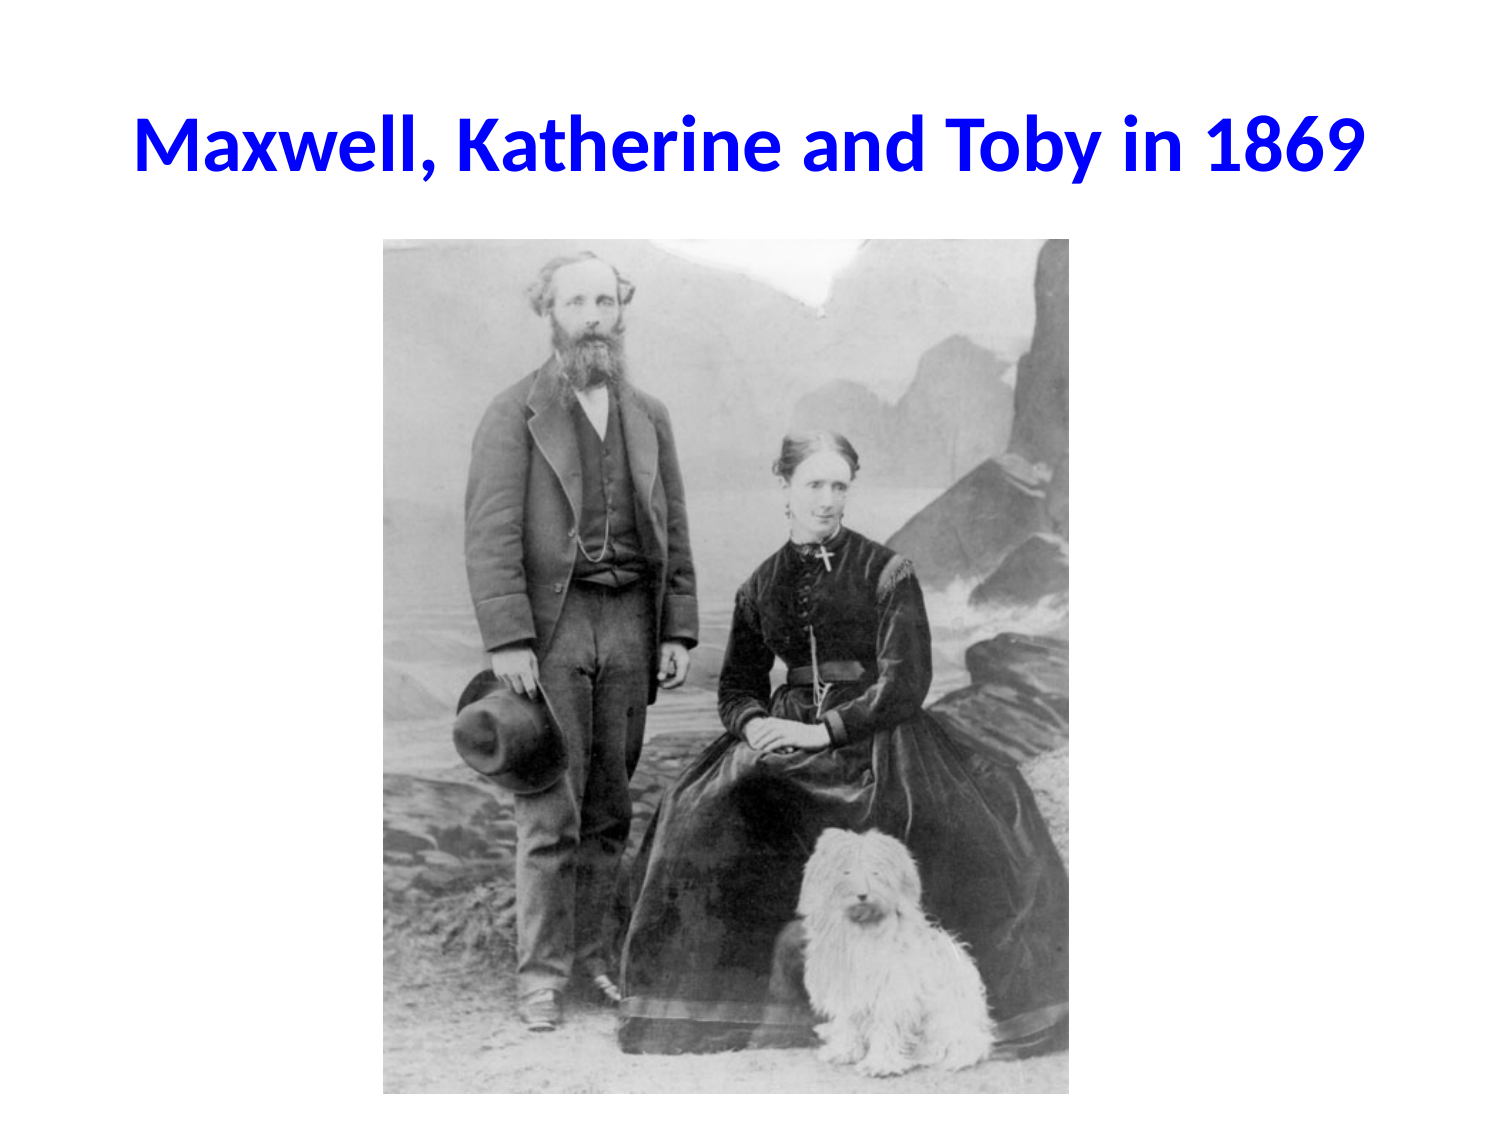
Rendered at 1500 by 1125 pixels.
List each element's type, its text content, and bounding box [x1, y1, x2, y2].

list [383, 239, 1069, 1095]
title Maxwell, Katherine and Toby in 1869 [74, 44, 1426, 233]
